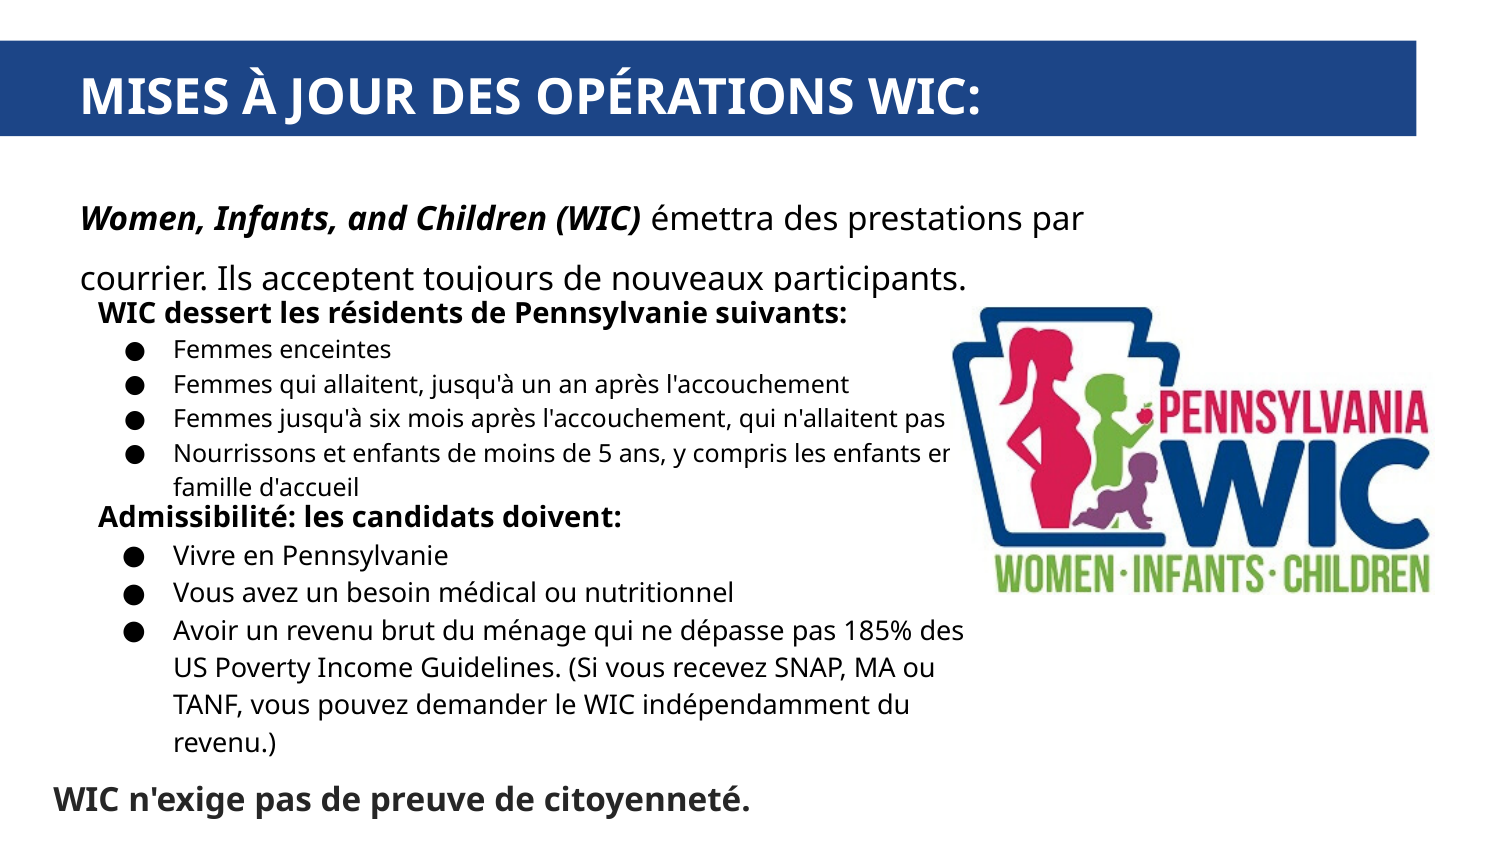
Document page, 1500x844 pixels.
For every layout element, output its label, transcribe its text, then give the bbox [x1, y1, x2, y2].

text_box WIC dessert les résidents de Pennsylvanie suivants: Femmes enceintes Femmes qui allaitent, jusqu'à un an après l'accouchement Femmes jusqu'à six mois après l'accouchement, qui n'allaitent pas Nourrissons et enfants de moins de 5 ans, y compris les enfants en famille d'accueil [83, 274, 1049, 483]
text_box [0, 40, 1417, 137]
text_box Women, Infants, and Children (WIC) émettra des prestations par courrier. Ils acceptent toujours de nouveaux participants. [64, 162, 1232, 358]
text_box MISES À JOUR DES OPÉRATIONS WIC: [64, 49, 1222, 108]
text_box Admissibilité: les candidats doivent: Vivre en Pennsylvanie Vous avez un besoin médical ou nutritionnel Avoir un revenu brut du ménage qui ne dépasse pas 185% des US Poverty Income Guidelines. (Si vous recevez SNAP, MA ou TANF, vous pouvez demander le WIC indépendamment du revenu.) [83, 483, 1049, 728]
text_box WIC n'exige pas de preuve de citoyenneté. [38, 742, 946, 825]
picture [949, 306, 1435, 596]
